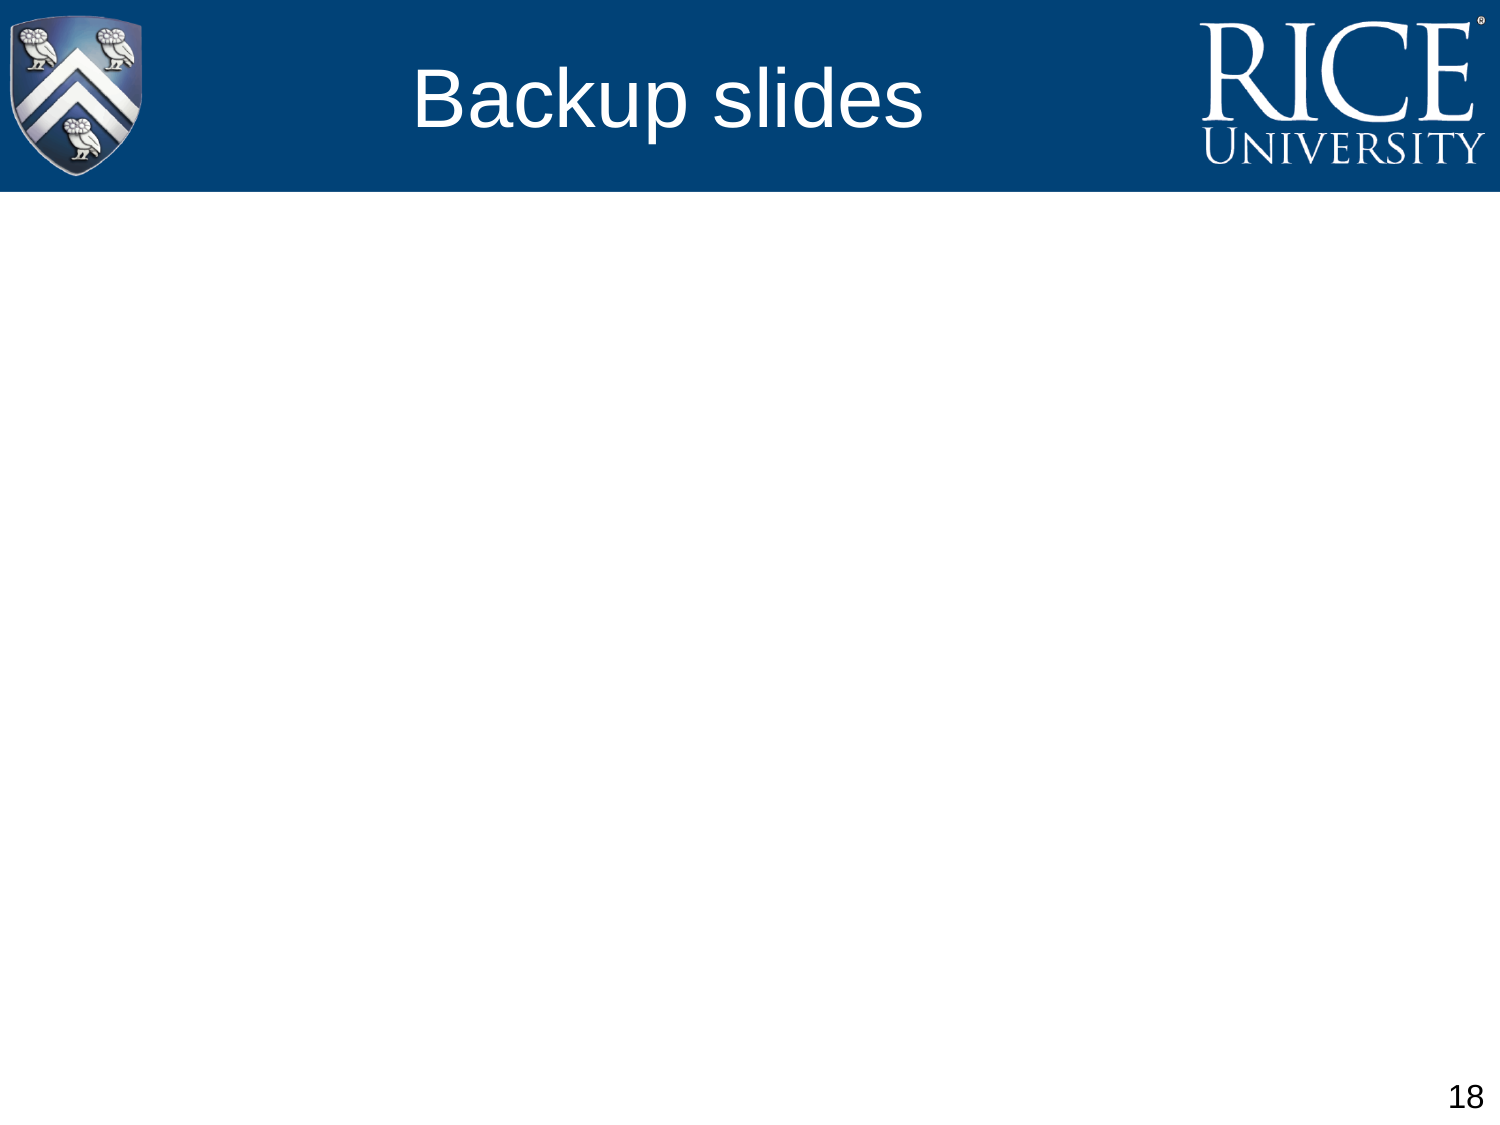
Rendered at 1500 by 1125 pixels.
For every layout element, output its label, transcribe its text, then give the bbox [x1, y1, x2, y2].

title Backup slides [150, 0, 1188, 188]
picture [0, 0, 1500, 192]
slide_number 18 [1149, 1065, 1500, 1125]
